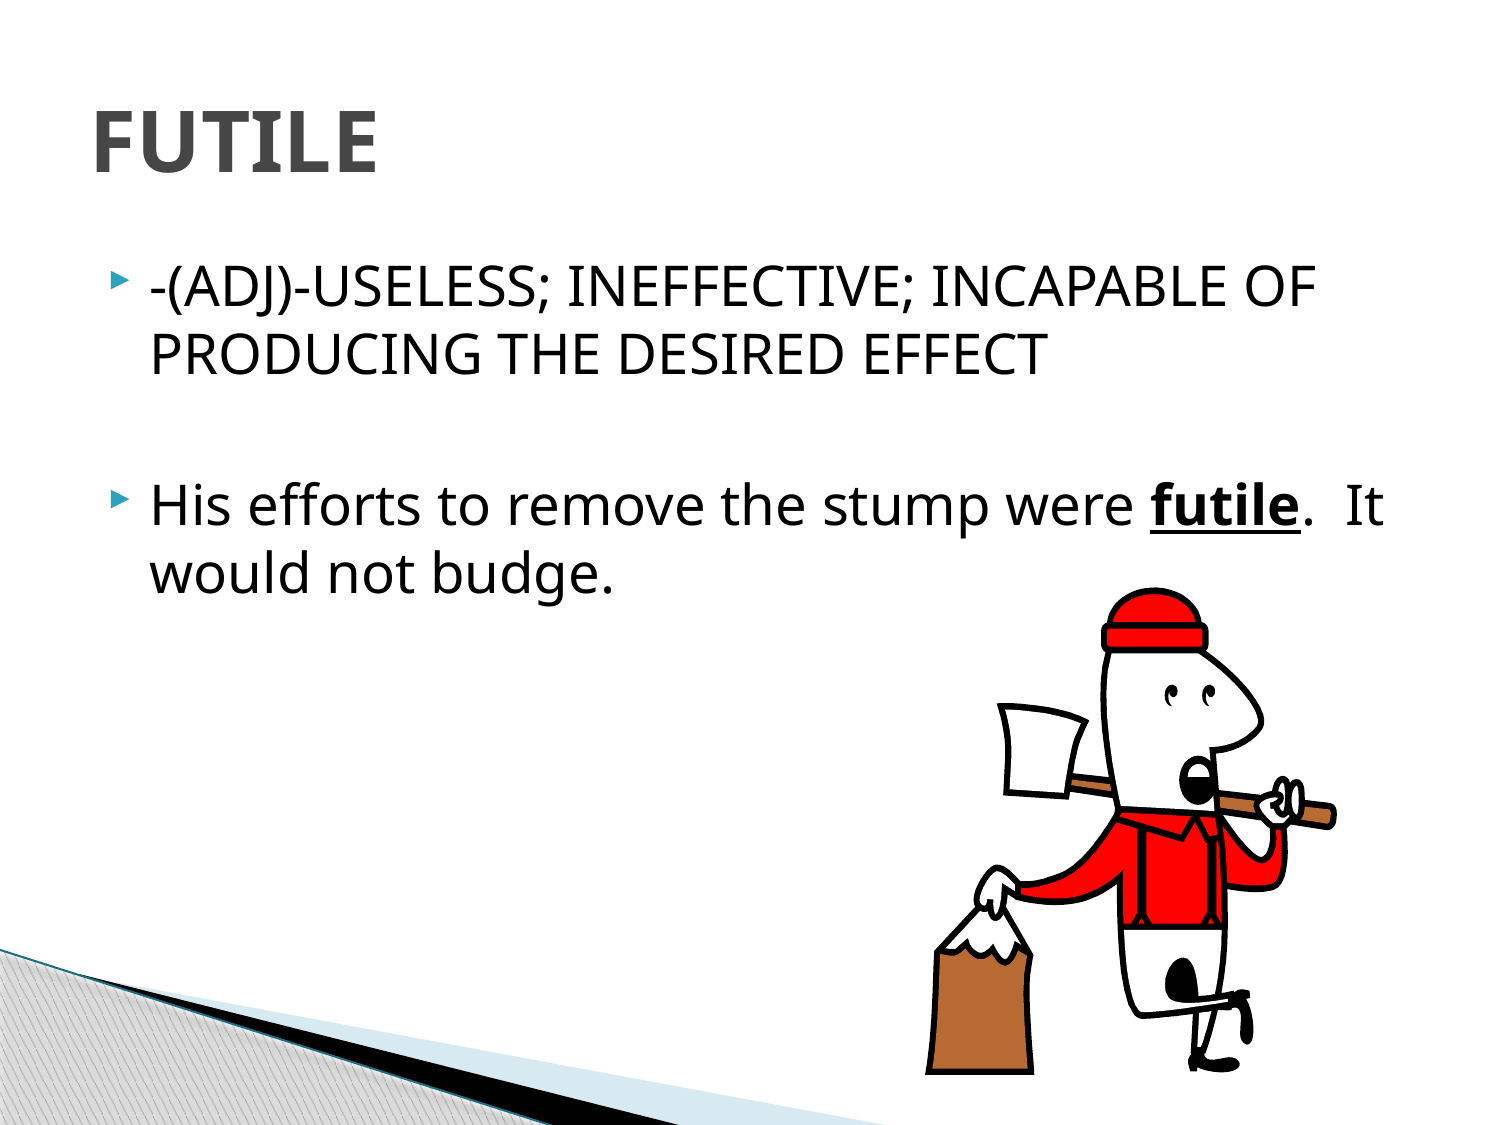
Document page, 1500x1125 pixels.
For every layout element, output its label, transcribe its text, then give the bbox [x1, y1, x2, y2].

title FUTILE [75, 45, 1425, 233]
picture [924, 587, 1338, 1076]
list -(ADJ)-USELESS; INEFFECTIVE; INCAPABLE OF PRODUCING THE DESIRED EFFECT His efforts to remove the stump were futile. It would not budge. [75, 243, 1425, 986]
